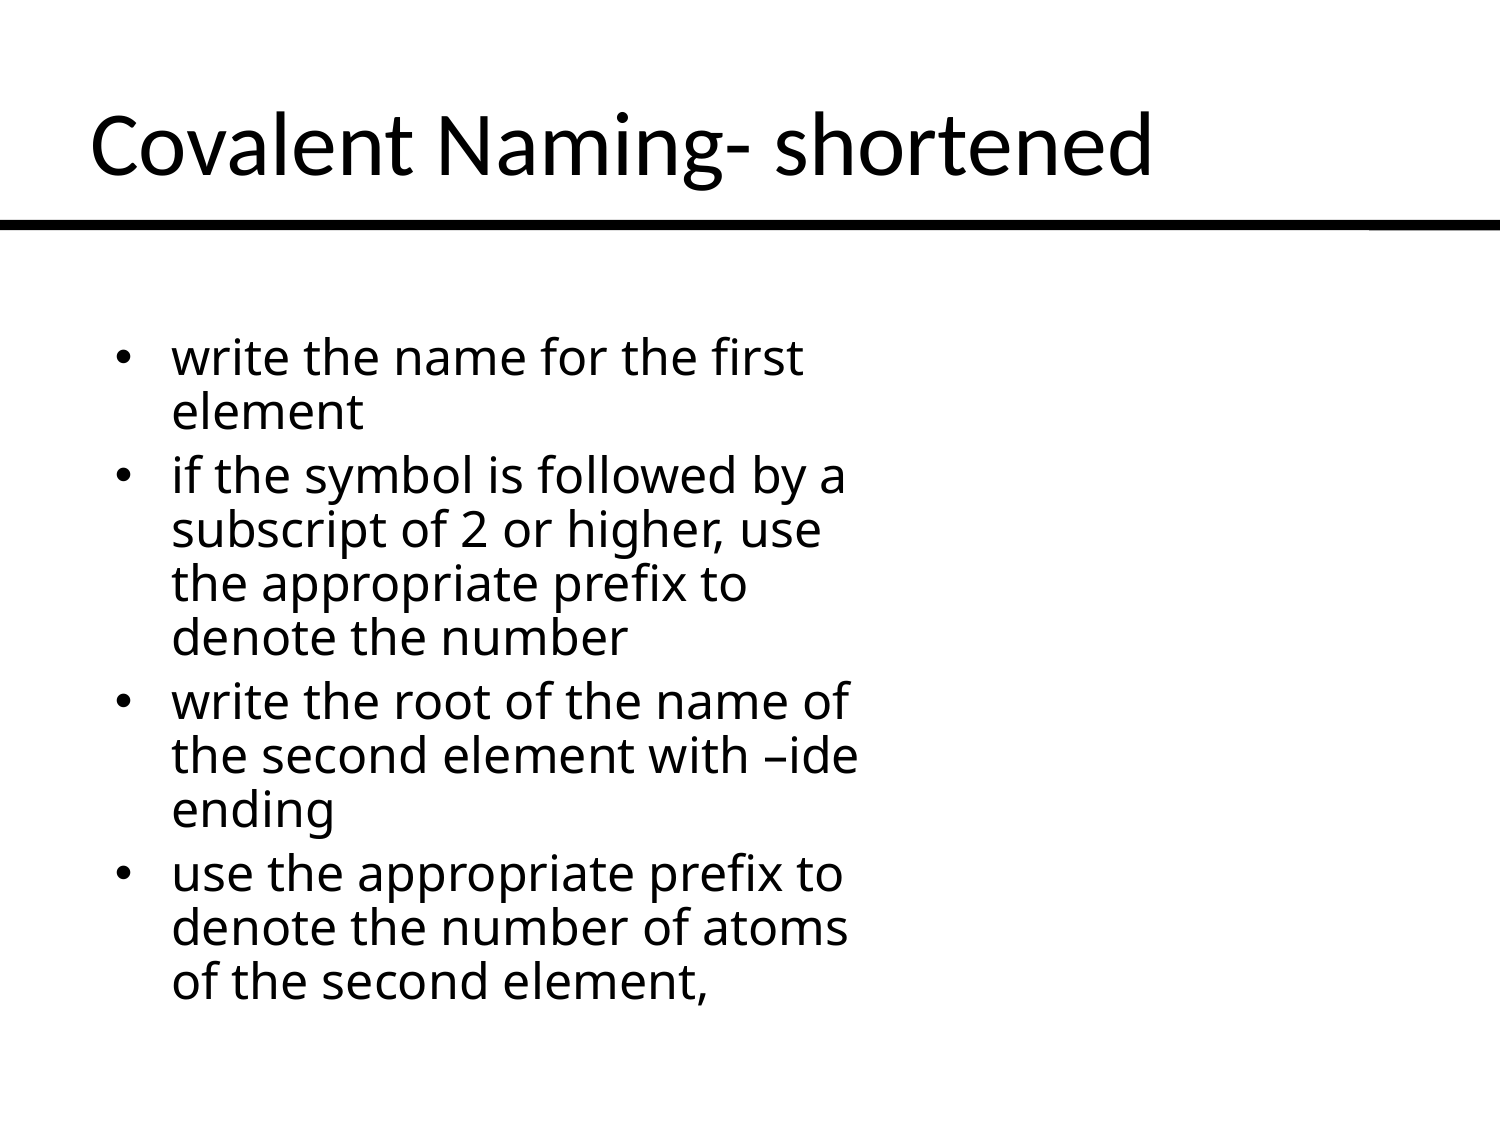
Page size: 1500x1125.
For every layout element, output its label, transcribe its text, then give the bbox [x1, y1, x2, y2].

title Covalent Naming- shortened [75, 226, 1425, 233]
list write the name for the first element if the symbol is followed by a subscript of 2 or higher, use the appropriate prefix to denote the number write the root of the name of the second element with –ide ending use the appropriate prefix to denote the number of atoms of the second element, [99, 324, 913, 1050]
title Covalent Naming- shortened [75, 45, 1425, 225]
